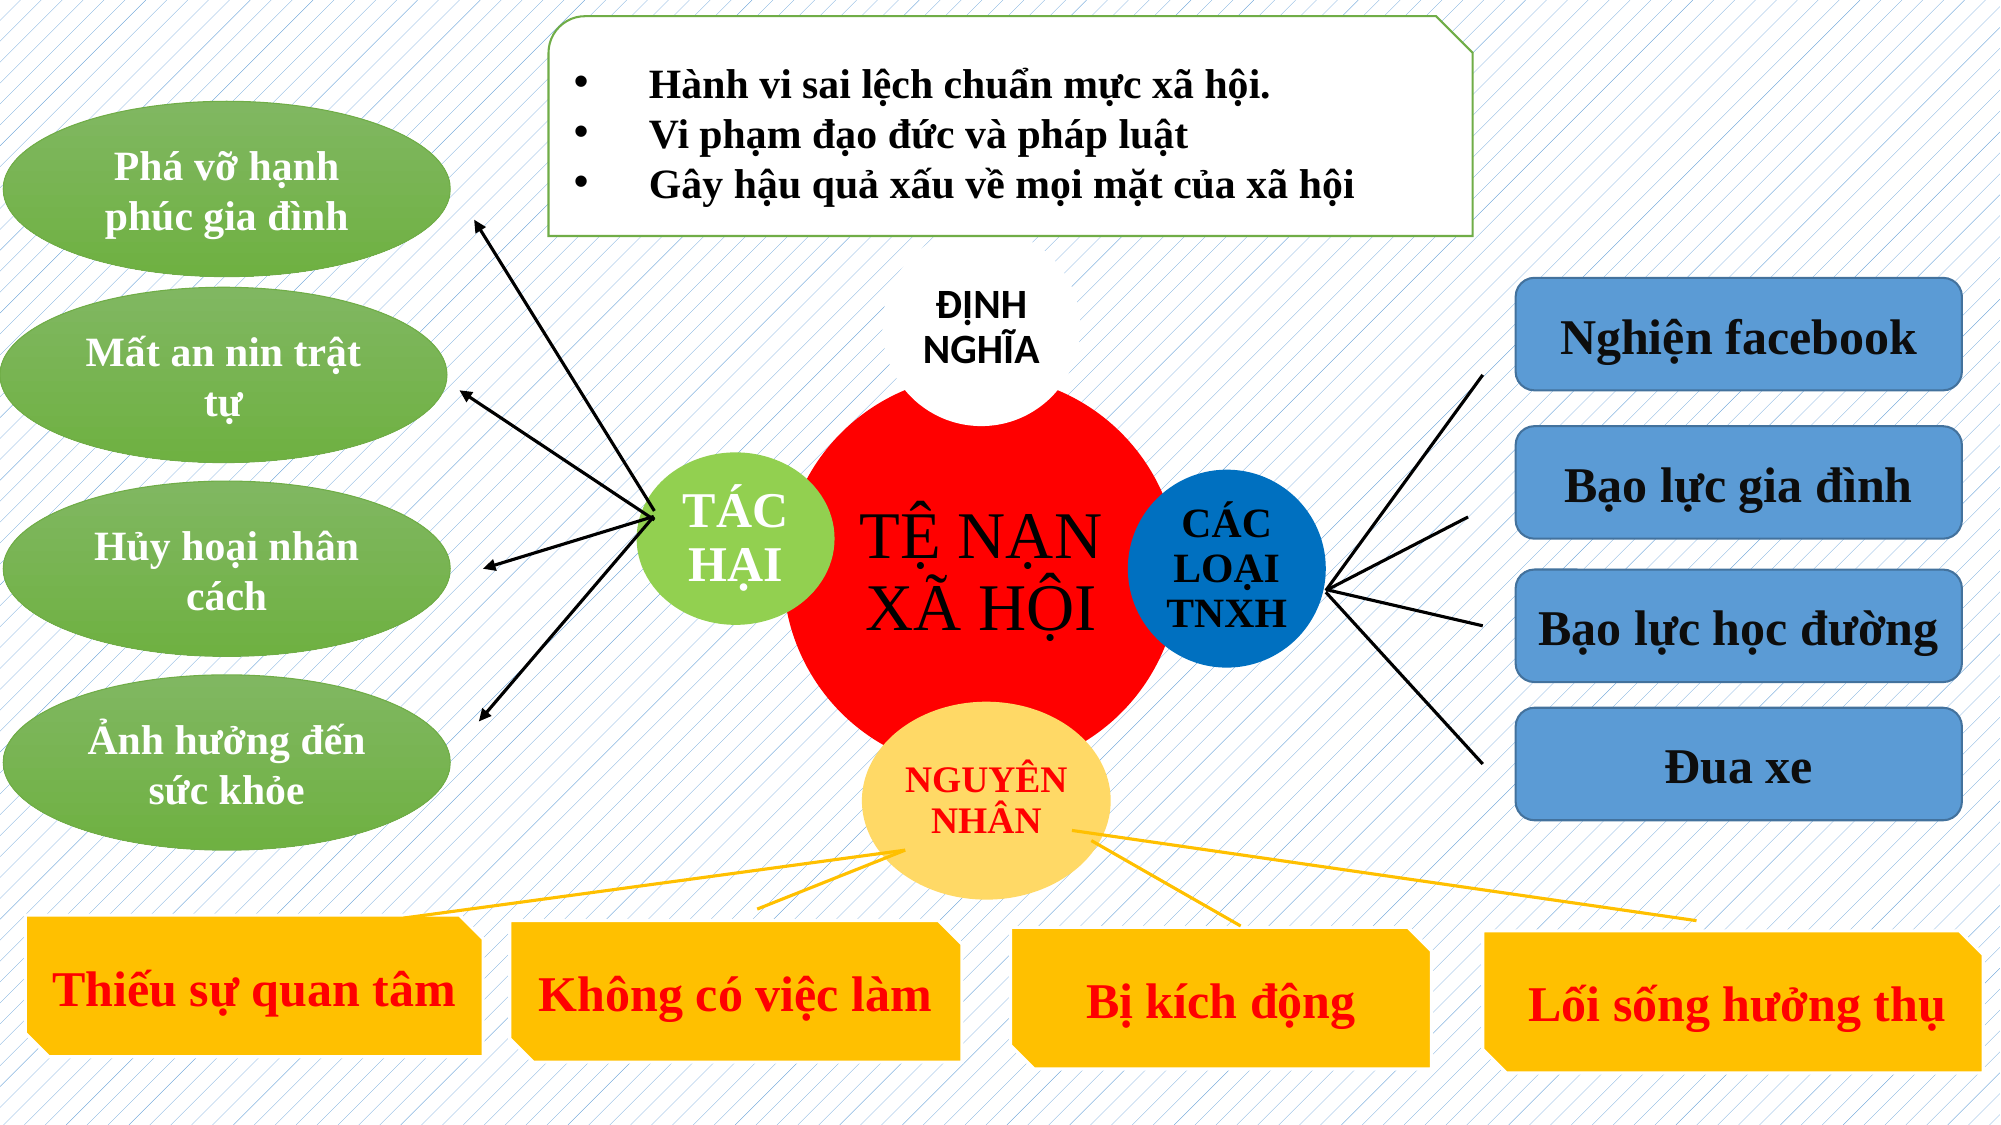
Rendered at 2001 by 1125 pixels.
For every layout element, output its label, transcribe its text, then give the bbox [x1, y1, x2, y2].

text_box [1325, 592, 1483, 765]
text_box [1325, 374, 1483, 589]
text_box Đua xe [1847, 706, 1963, 822]
text_box Ảnh hưởng đến sức khỏe [2, 684, 121, 841]
text_box Bạo lực học đường [1847, 568, 1963, 684]
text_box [1071, 830, 1697, 921]
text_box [474, 219, 655, 390]
text_box Lối sống hưởng thụ [1481, 929, 1985, 1075]
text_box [1325, 516, 1469, 591]
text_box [403, 850, 906, 919]
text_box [459, 390, 655, 520]
text_box Bạo lực gia đình [1847, 425, 1963, 540]
text_box Mất an nin trật tự [0, 296, 121, 454]
text_box Không có việc làm [508, 927, 964, 1064]
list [121, 212, 1847, 927]
text_box Hành vi sai lệch chuẩn mực xã hội. Vi phạm đạo đức và pháp luật Gây hậu quả xấu về mọi mặt của xã hội [547, 15, 1474, 212]
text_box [1091, 840, 1241, 926]
text_box Bị kích động [1008, 927, 1434, 1071]
text_box Hủy hoại nhân cách [2, 490, 121, 647]
text_box Phá vỡ hạnh phúc gia đình [2, 100, 451, 267]
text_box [478, 516, 654, 722]
text_box Nghiện facebook [1847, 276, 1963, 392]
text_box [757, 850, 906, 910]
text_box Thiếu sự quan tâm [23, 913, 485, 1059]
